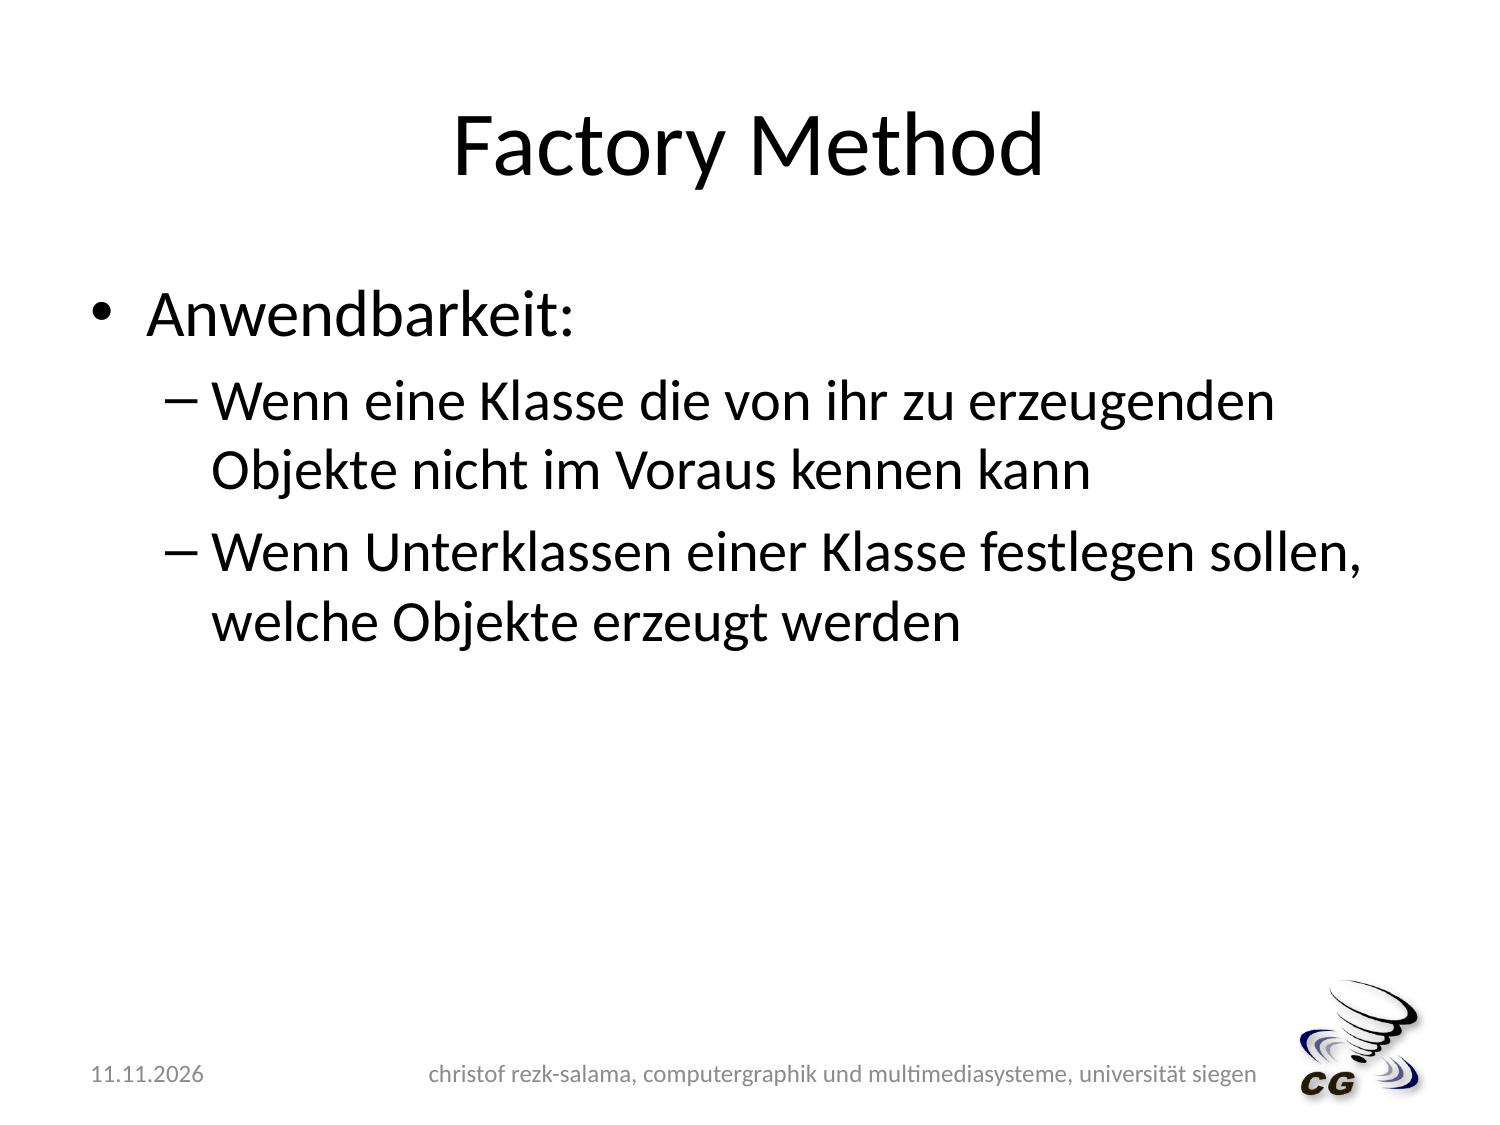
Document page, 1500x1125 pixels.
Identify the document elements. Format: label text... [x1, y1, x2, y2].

title Factory Method [75, 45, 1425, 233]
list Anwendbarkeit: Wenn eine Klasse die von ihr zu erzeugenden Objekte nicht im Voraus kennen kann Wenn Unterklassen einer Klasse festlegen sollen, welche Objekte erzeugt werden [75, 262, 1425, 1005]
picture [1289, 1005, 1423, 1102]
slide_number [75, 1042, 364, 1103]
footer christof rezk-salama, computergraphik und multimediasysteme, universität siegen [375, 1042, 1313, 1103]
